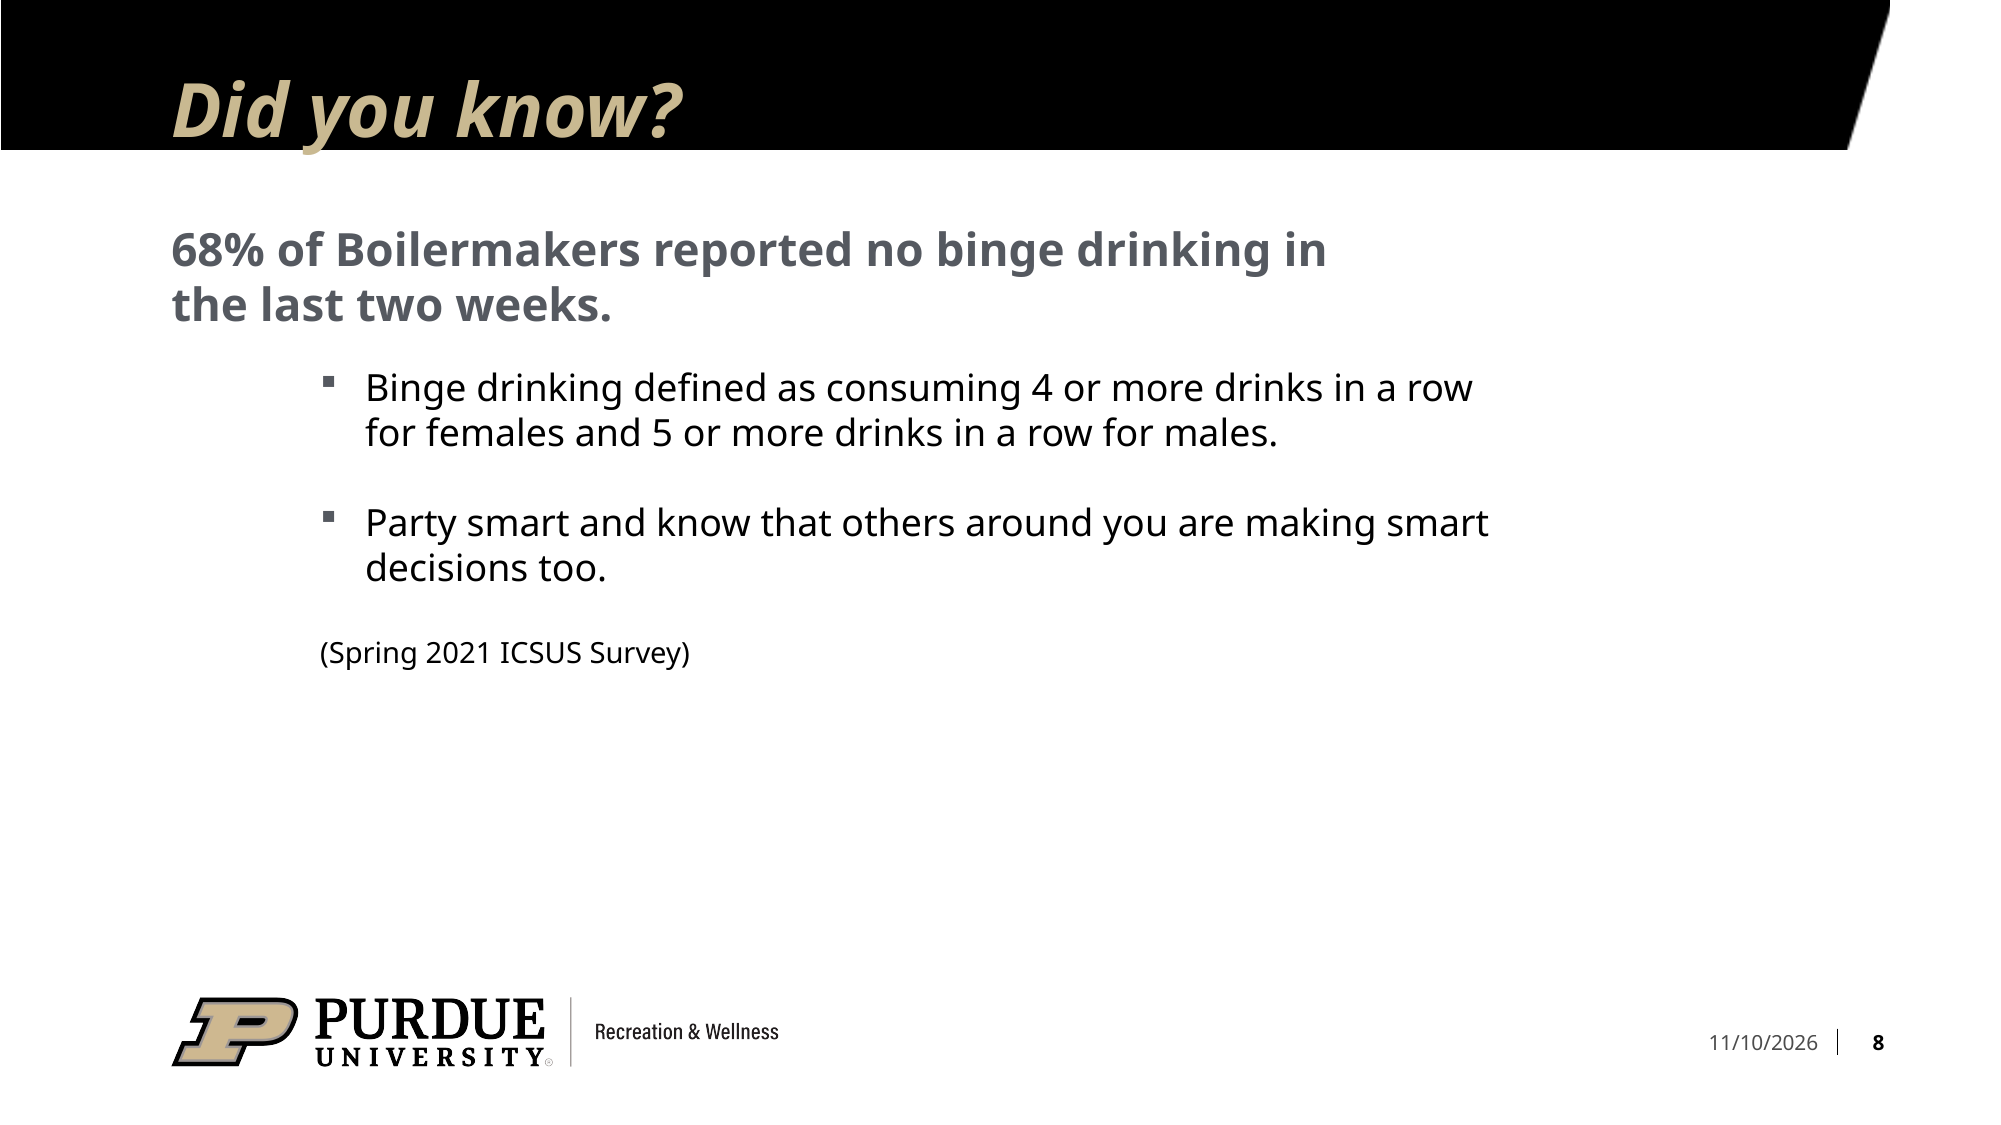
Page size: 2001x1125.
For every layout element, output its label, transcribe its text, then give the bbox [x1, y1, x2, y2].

title Did you know? [168, 70, 1689, 160]
list Binge drinking defined as consuming 4 or more drinks in a row for females and 5 or more drinks in a row for males. Party smart and know that others around you are making smart decisions too. (Spring 2021 ICSUS Survey) [320, 363, 1529, 924]
slide_number 8 [1838, 1013, 1919, 1074]
picture [171, 994, 881, 1071]
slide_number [1662, 1017, 1834, 1071]
subtitle 68% of Boilermakers reported no binge drinking in the last two weeks. [171, 220, 1373, 332]
